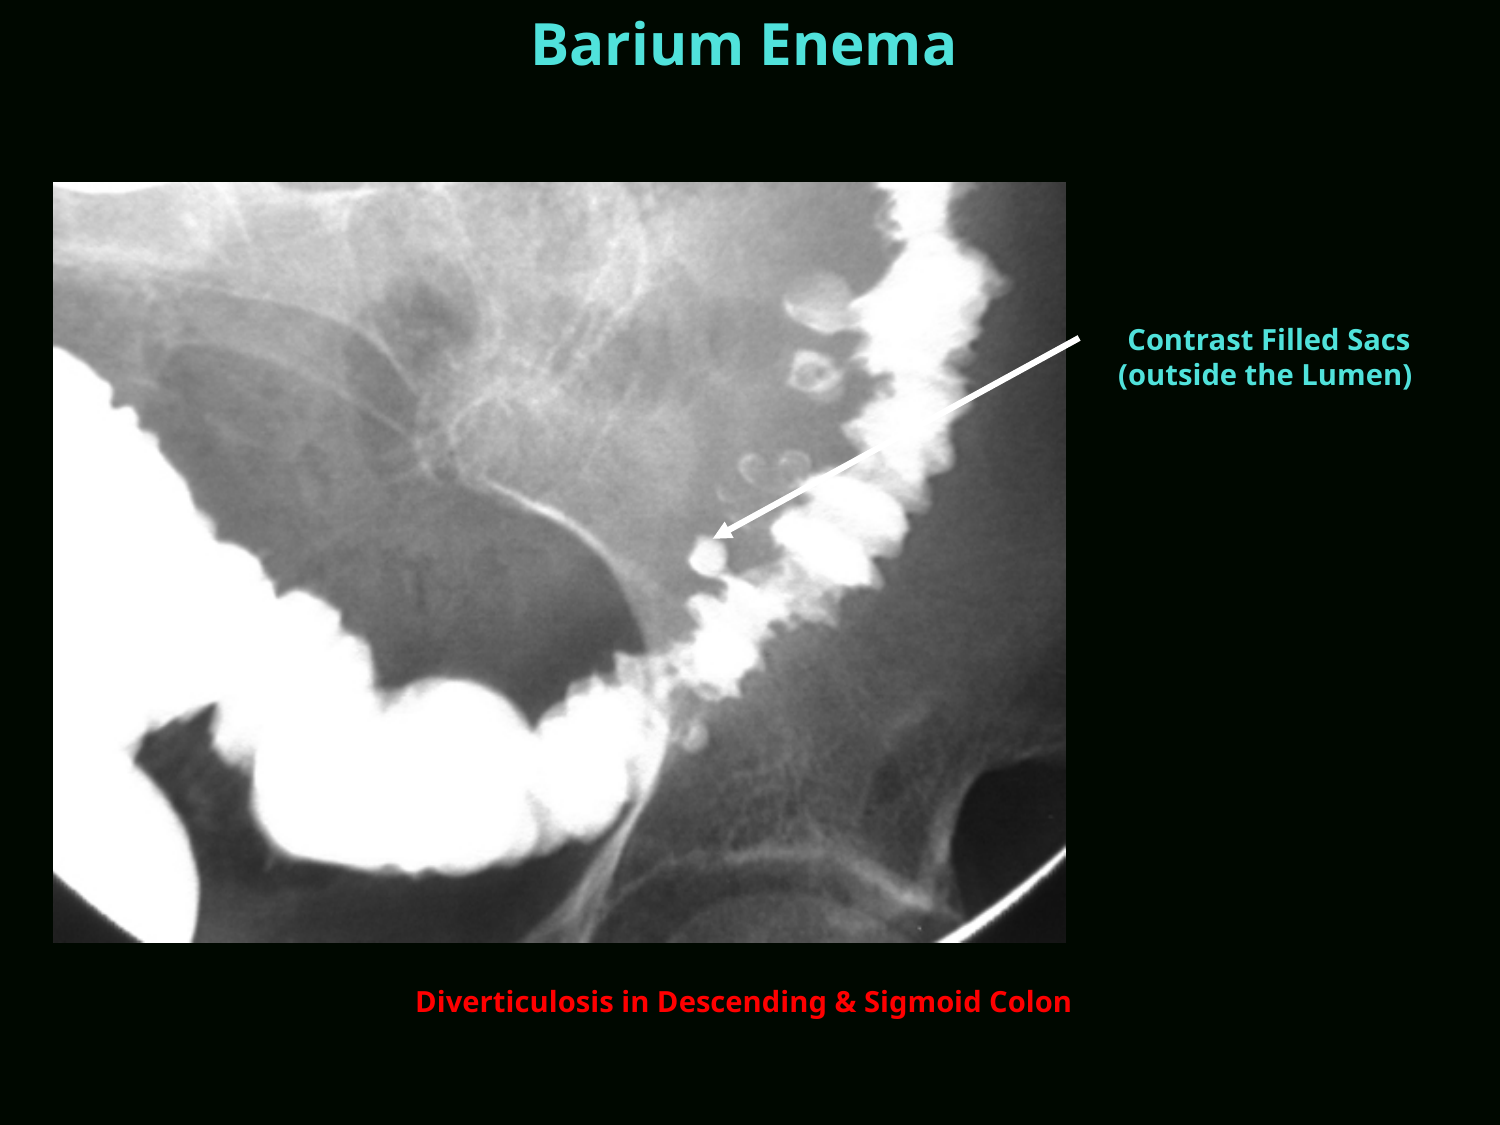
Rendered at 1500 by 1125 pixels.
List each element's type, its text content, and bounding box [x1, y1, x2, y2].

text_box Barium Enema [64, 0, 1424, 85]
text_box Diverticulosis in Descending & Sigmoid Colon [312, 976, 1176, 1026]
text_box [712, 337, 1080, 539]
text_box Contrast Filled Sacs (outside the Lumen) [1079, 314, 1459, 399]
picture [52, 182, 1066, 943]
